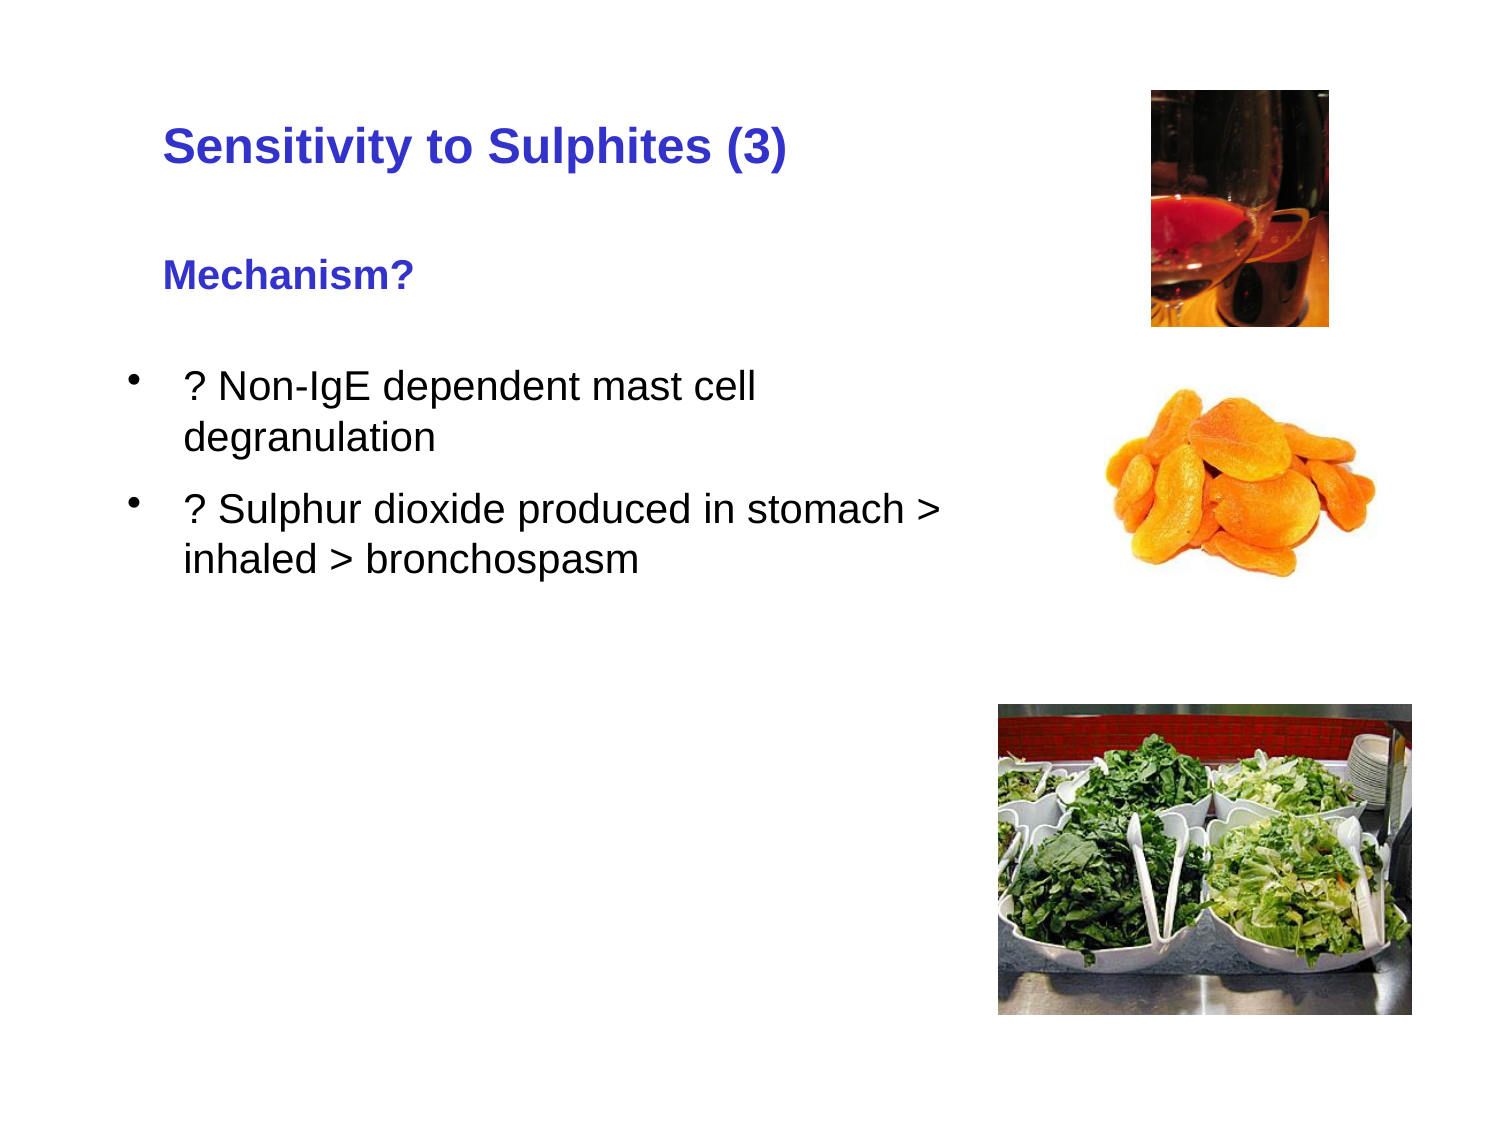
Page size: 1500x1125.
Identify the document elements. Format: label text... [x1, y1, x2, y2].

picture [1151, 89, 1329, 327]
picture [997, 703, 1412, 1015]
picture [1104, 385, 1377, 580]
text_box Mechanism? [147, 196, 928, 350]
text_box Sensitivity to Sulphites (3) [147, 66, 928, 196]
text_box ? Non-IgE dependent mast cell degranulation ? Sulphur dioxide produced in stomach > inhaled > bronchospasm [112, 278, 987, 689]
